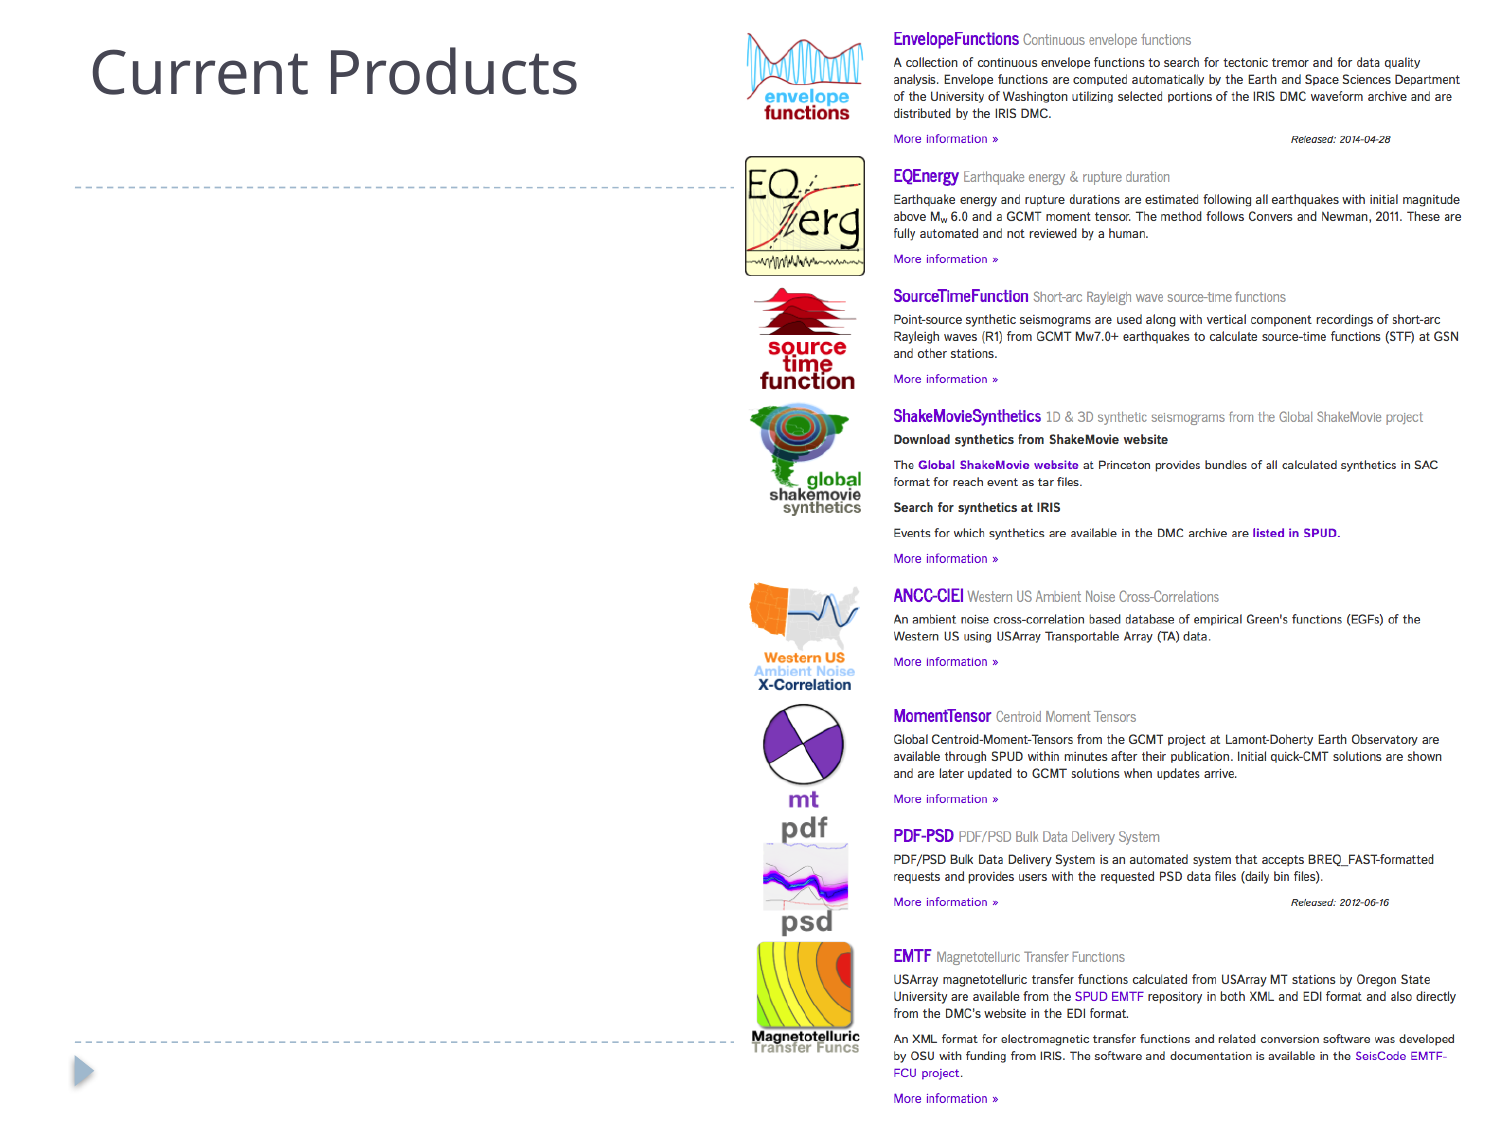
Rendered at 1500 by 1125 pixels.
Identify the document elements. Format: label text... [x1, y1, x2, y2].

picture [734, 15, 1483, 1110]
title Current Products [75, 24, 728, 188]
